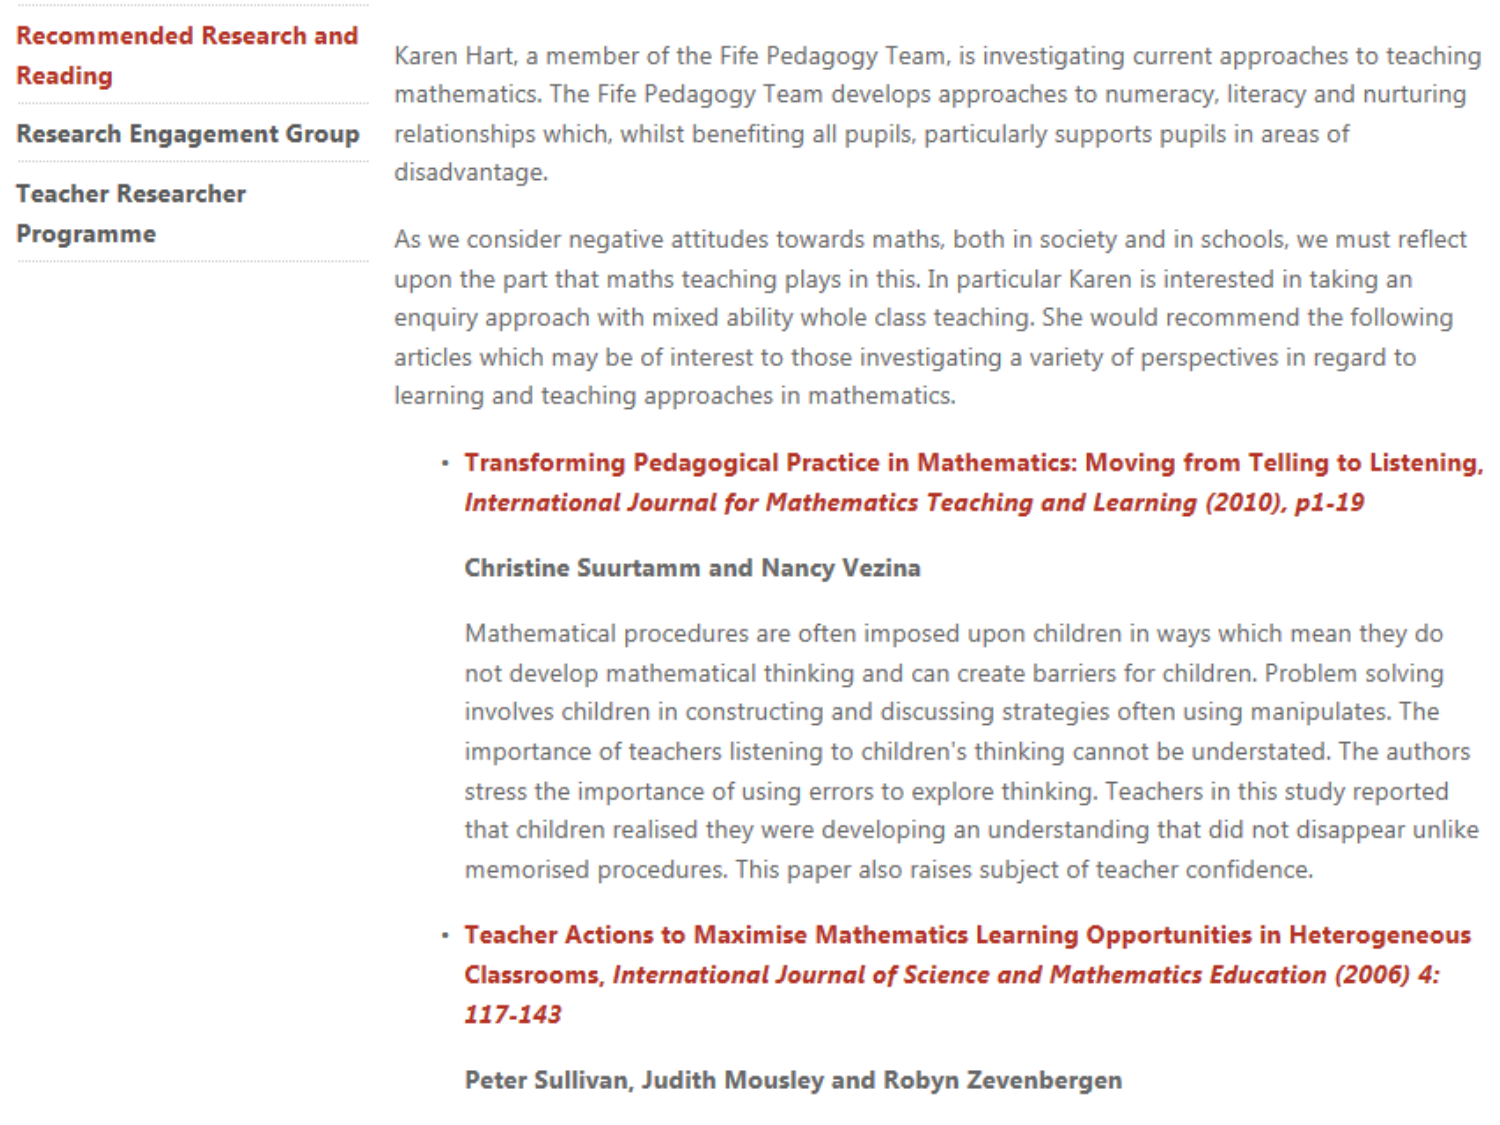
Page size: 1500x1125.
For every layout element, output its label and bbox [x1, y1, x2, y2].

list [0, 0, 1500, 1125]
